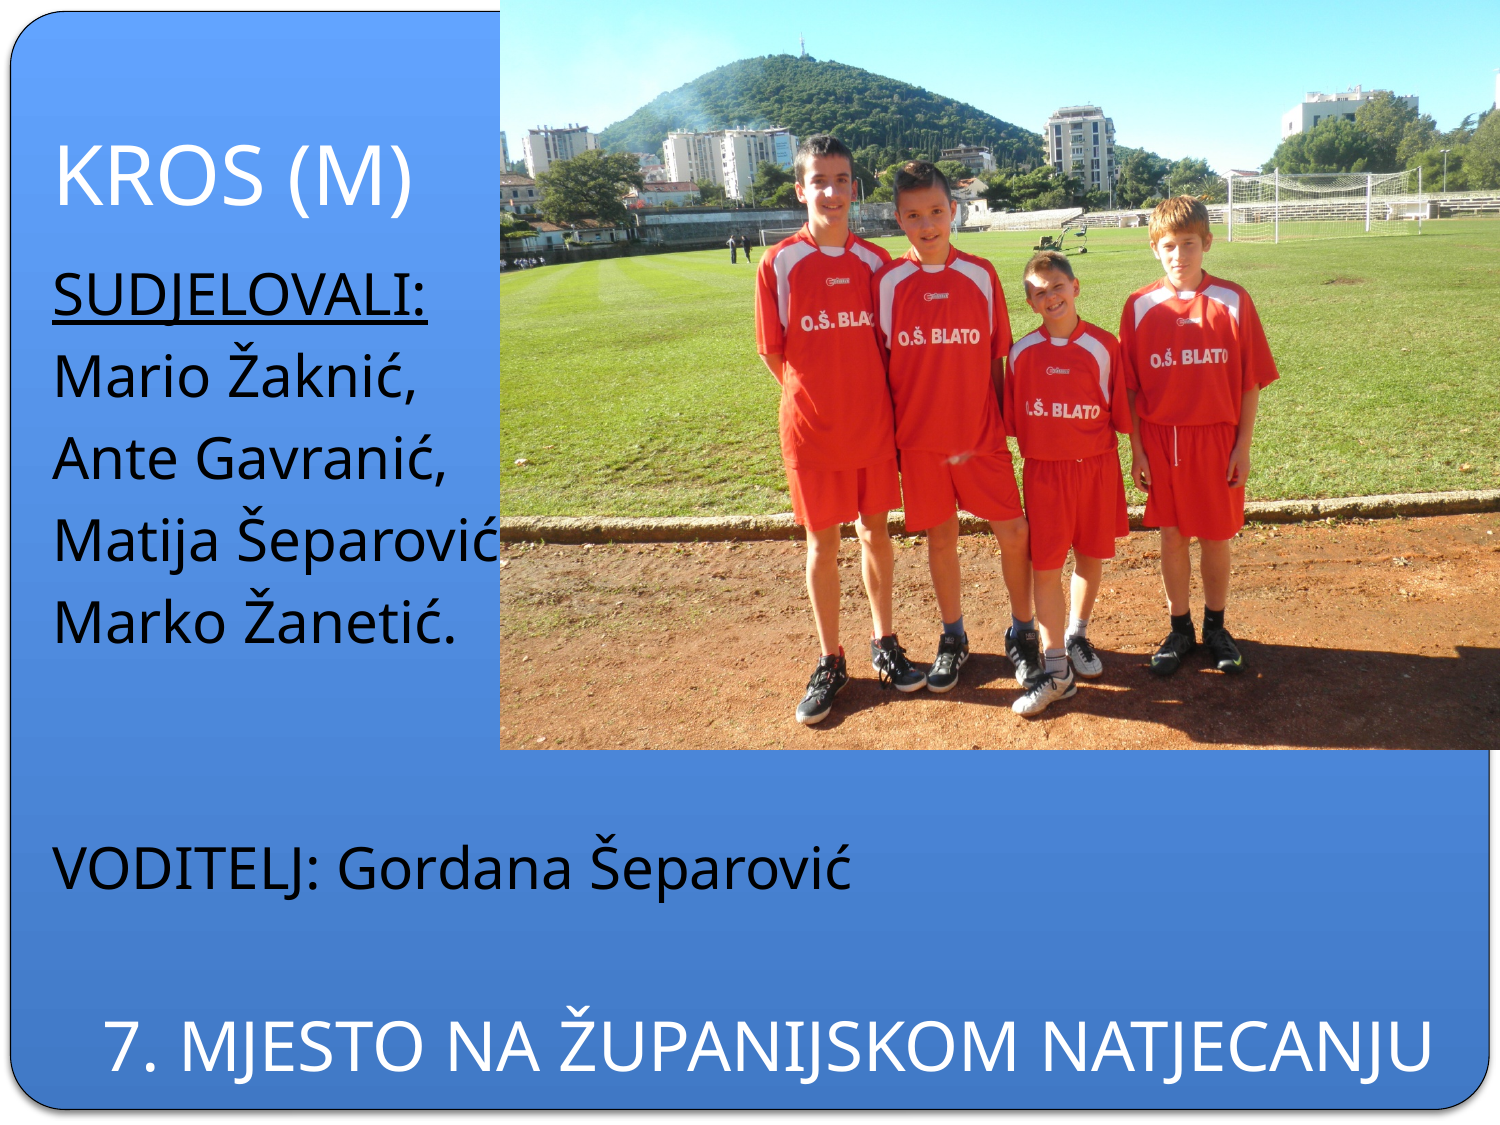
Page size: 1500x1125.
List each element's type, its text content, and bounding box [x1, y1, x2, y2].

title KROS (M) [37, 50, 493, 238]
text_box 7. MJESTO NA ŽUPANIJSKOM NATJECANJU [87, 912, 1463, 1100]
picture [499, 0, 1500, 751]
list SUDJELOVALI: Mario Žaknić, Ante Gavranić, Matija Šeparović, Marko Žanetić. VODITELJ: Gordana Šeparović [37, 249, 1313, 1000]
